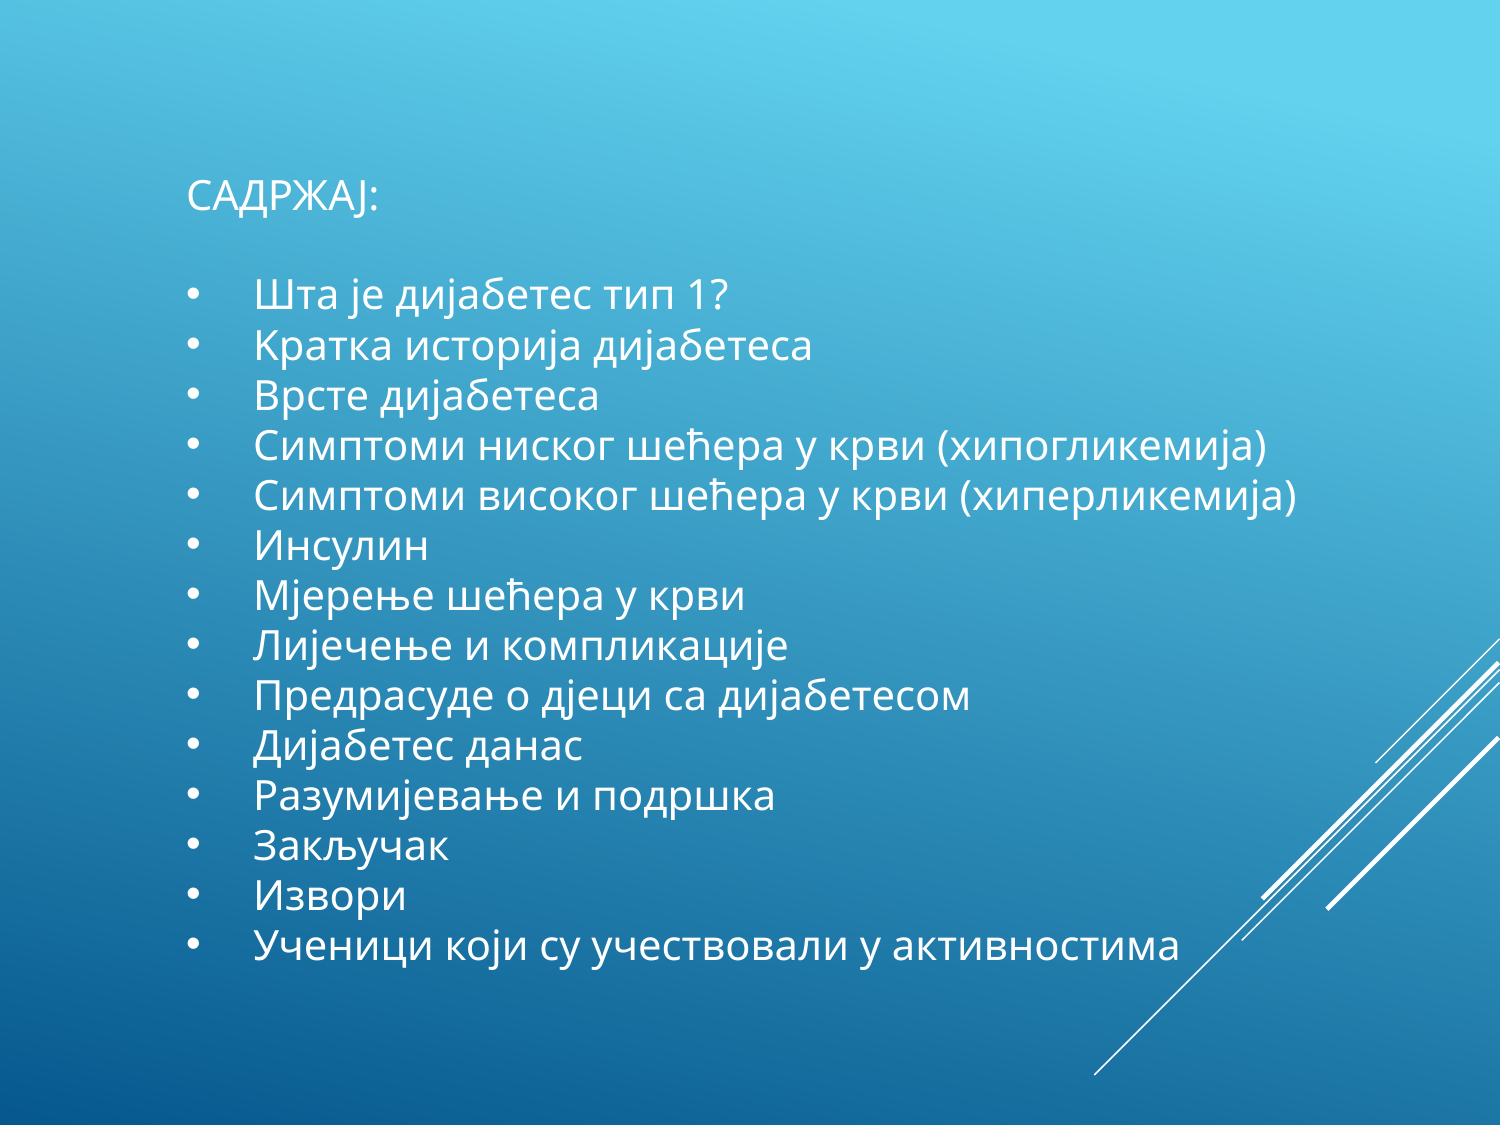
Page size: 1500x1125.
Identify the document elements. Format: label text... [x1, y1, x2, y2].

text_box САДРЖAJ: Шта je дијабетес тип 1? Kратка историја дијабетеса Врсте дијабетеса Симптоми ниског шећера у крви (хипогликемија) Симптоми високог шећера у крви (хиперликемија) Инсулин Мјерење шећера у крви Лијечењe и компликације Предрасуде о дјеци са дијабетесом Дијабетес данас Разумијевање и подршка Закључак Извори Ученици који су учествовали у активностима [171, 160, 1400, 1027]
